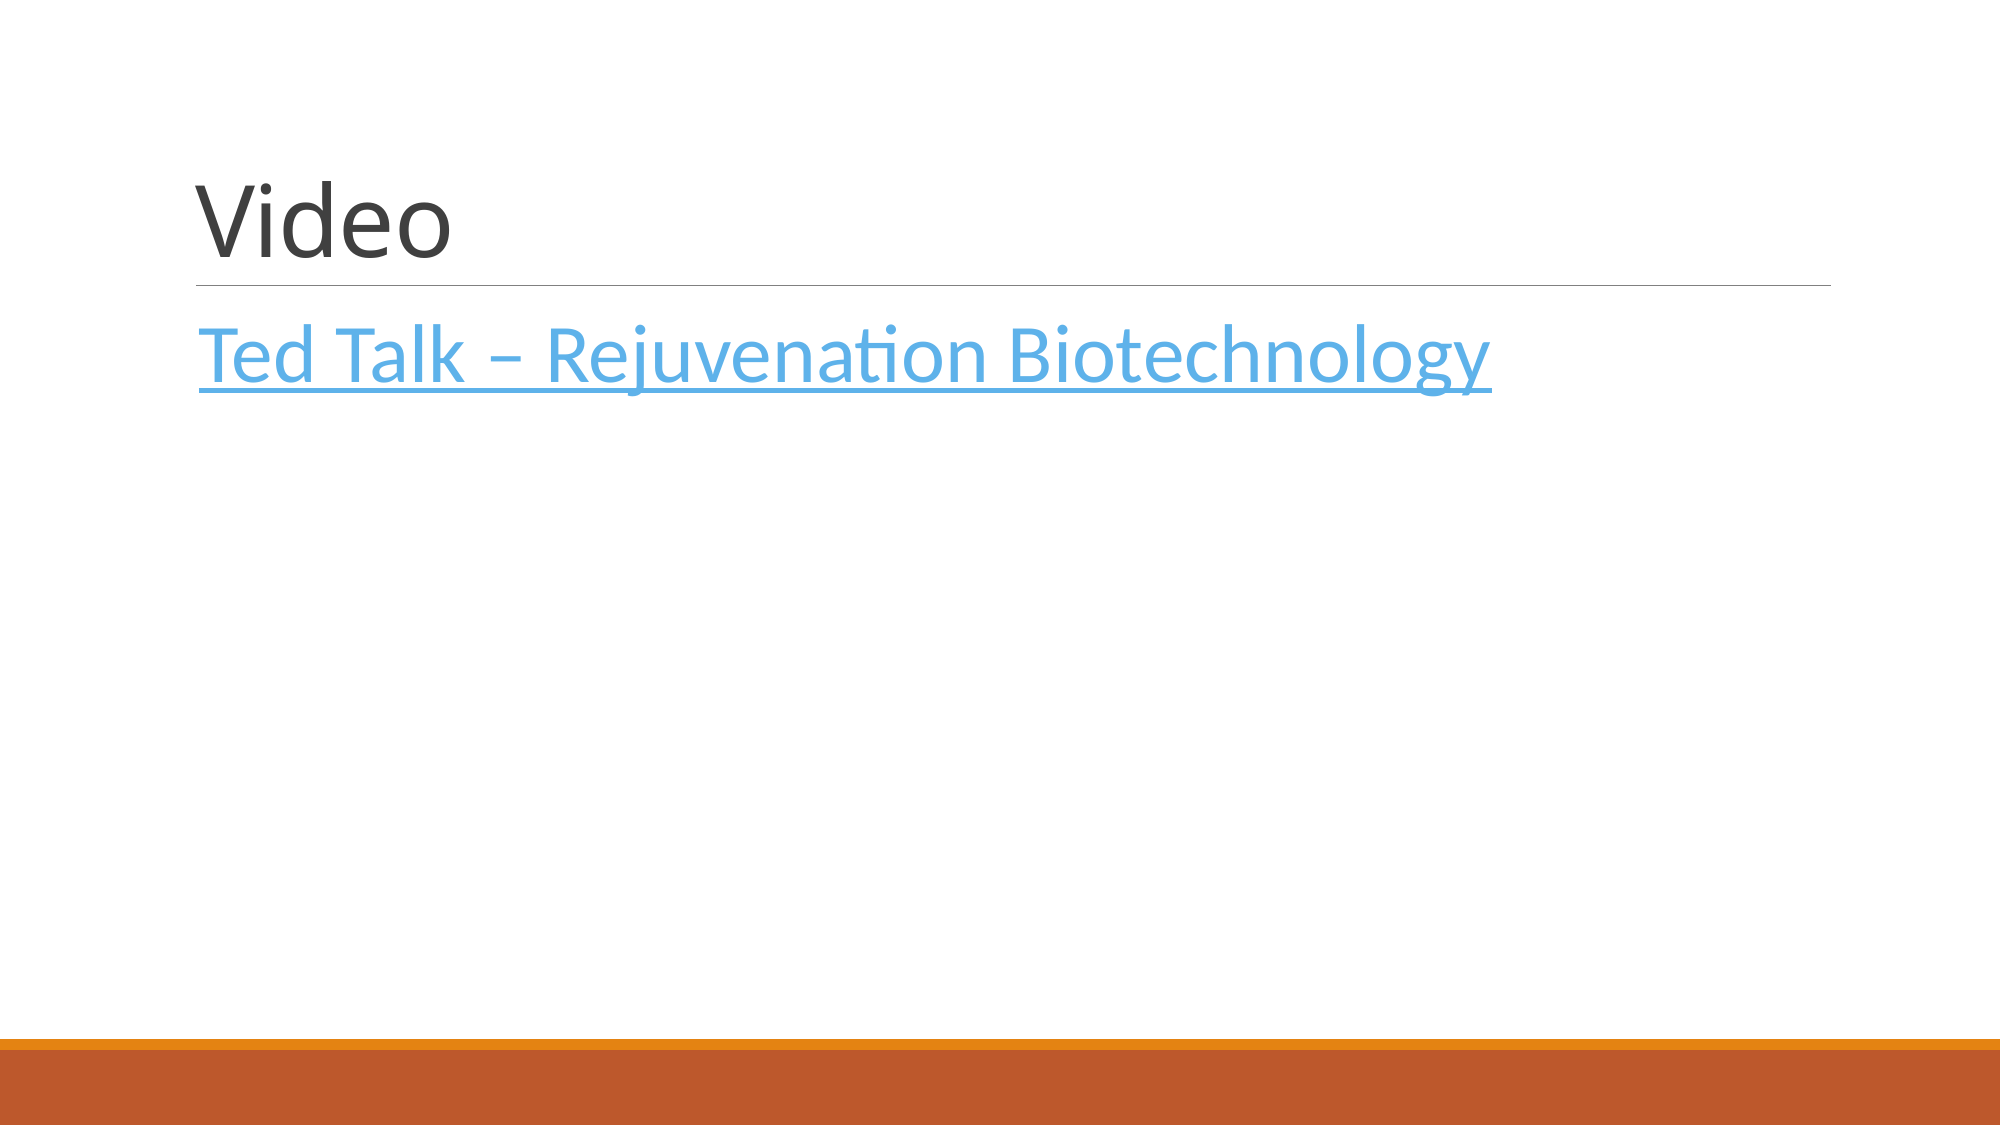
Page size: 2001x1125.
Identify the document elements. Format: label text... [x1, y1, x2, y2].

list Ted Talk – Rejuvenation Biotechnology [180, 302, 1830, 963]
title Video [180, 47, 1830, 285]
